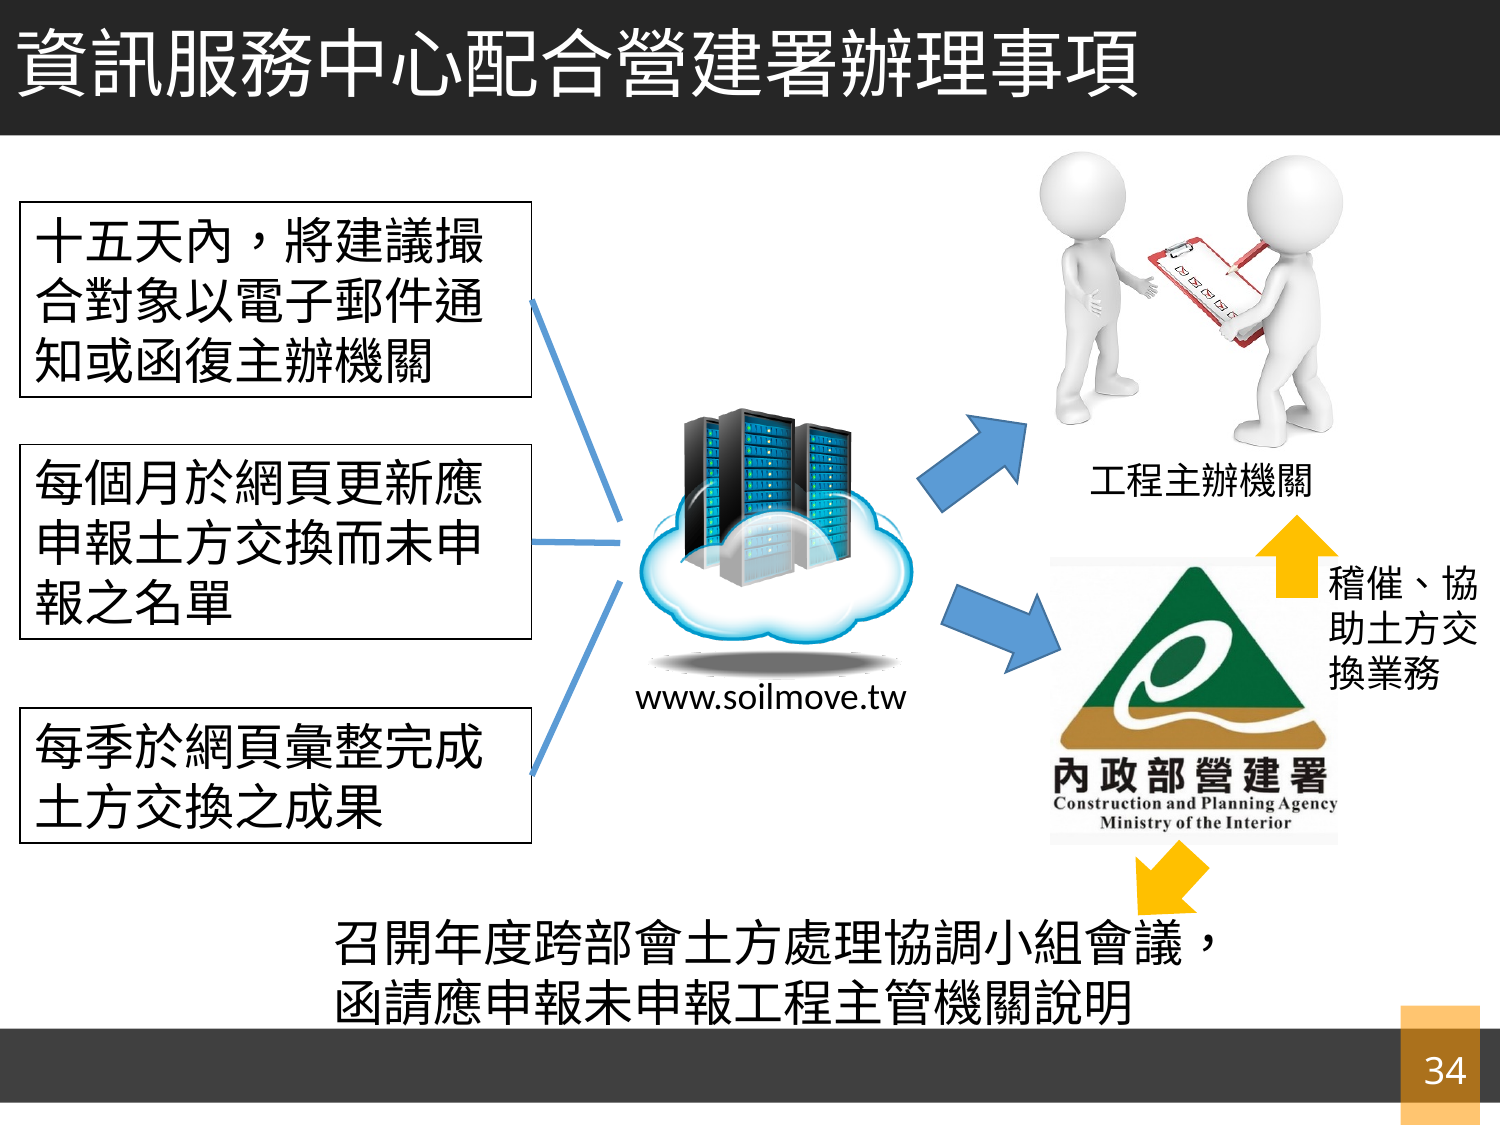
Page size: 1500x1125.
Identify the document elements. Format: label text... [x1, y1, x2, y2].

text_box 稽催、協助土方交換業務 [1314, 553, 1500, 703]
text_box [949, 414, 1028, 509]
text_box 每季於網頁彙整完成土方交換之成果 [20, 708, 532, 843]
text_box [1134, 845, 1212, 904]
picture [603, 399, 949, 686]
text_box www.soilmove.tw [621, 686, 933, 725]
text_box [1252, 513, 1337, 557]
text_box 工程主辦機關 [1074, 456, 1330, 510]
picture [1029, 142, 1358, 456]
text_box [949, 583, 1050, 675]
slide_number 34 [1365, 1042, 1482, 1103]
text_box 資訊服務中心配合營建署辦理事項 [0, 0, 1500, 136]
text_box 每個月於網頁更新應申報土方交換而未申報之名單 [20, 444, 532, 640]
picture [1050, 557, 1338, 845]
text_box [531, 581, 621, 777]
text_box 召開年度跨部會土方處理協調小組會議，函請應申報未申報工程主管機關說明 [318, 904, 1226, 1040]
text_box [531, 300, 621, 522]
text_box 十五天內，將建議撮合對象以電子郵件通知或函復主辦機關 [20, 202, 532, 397]
